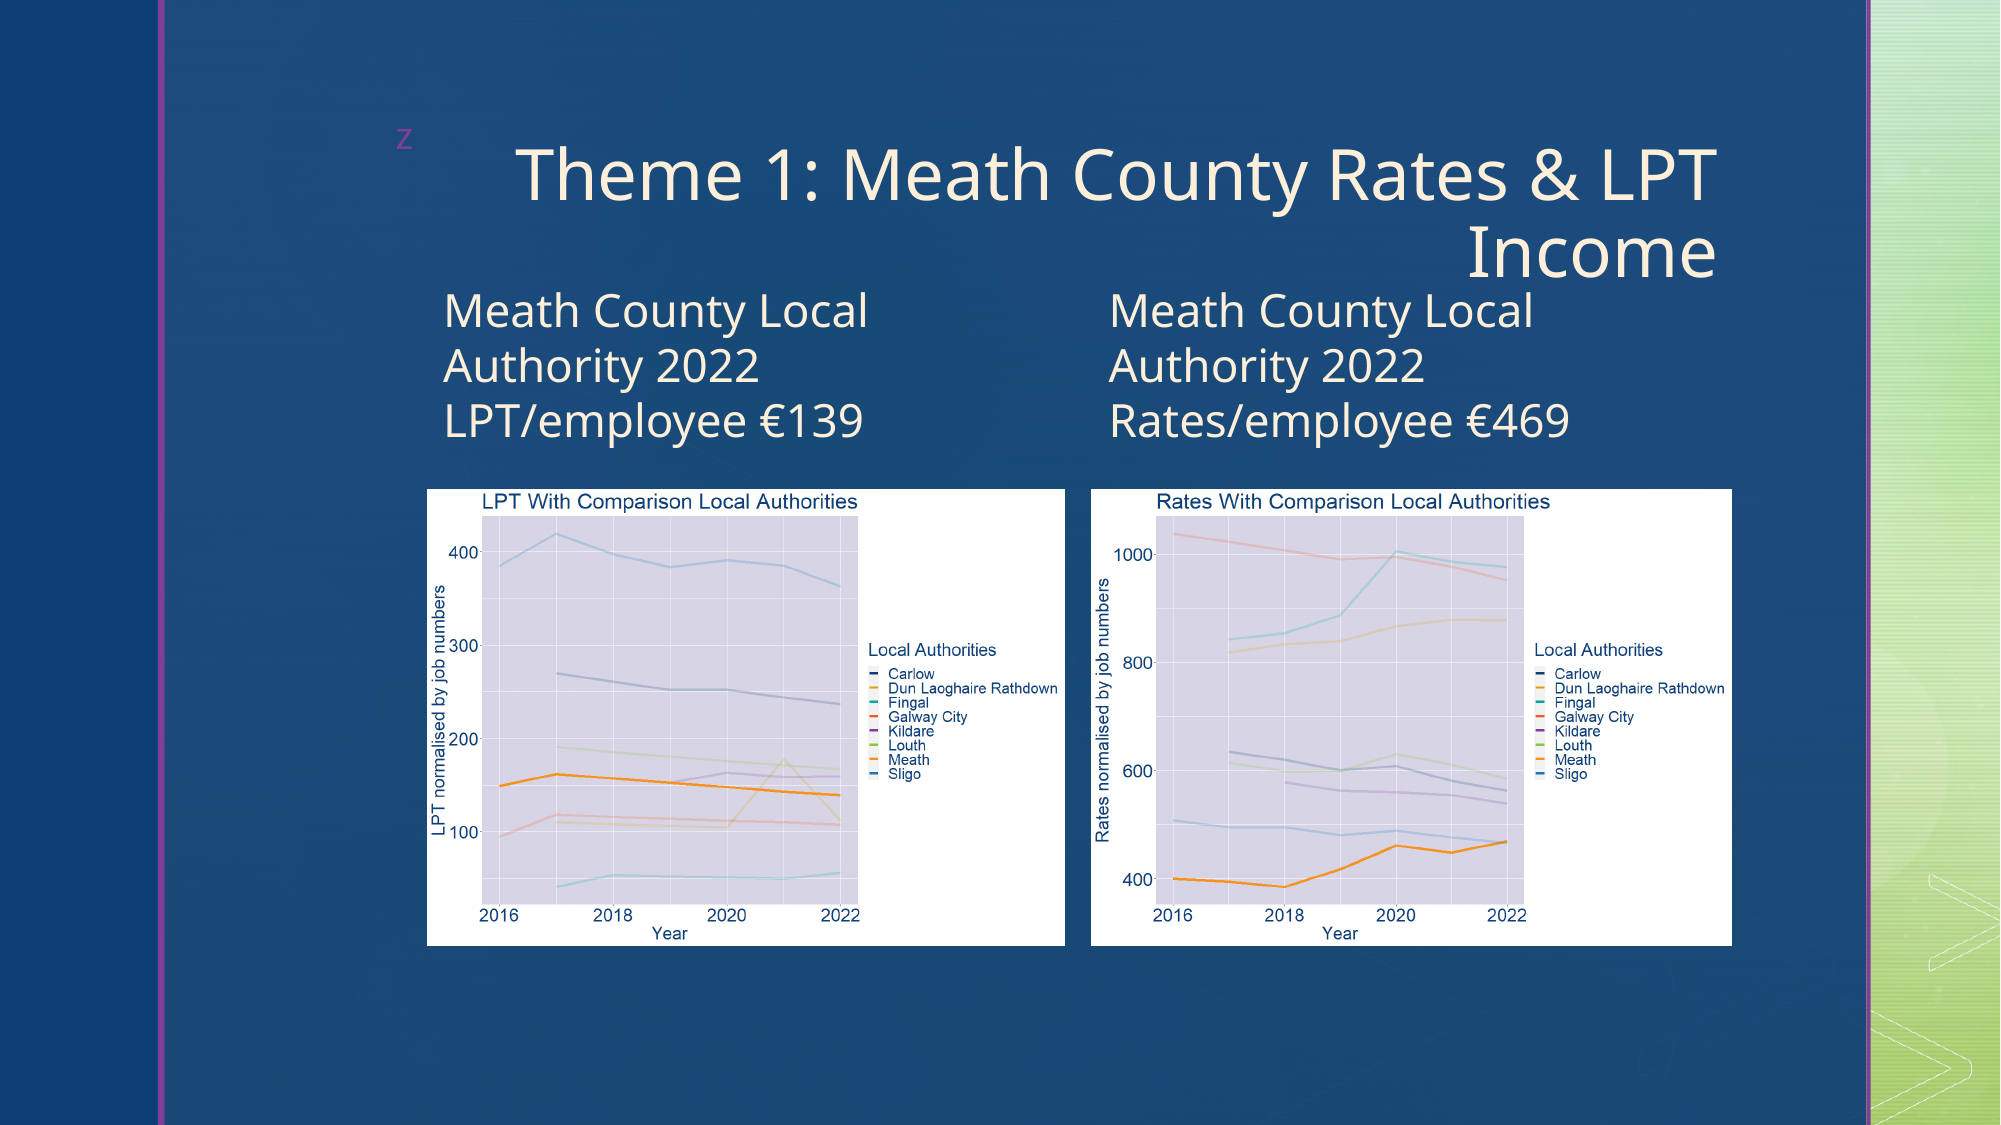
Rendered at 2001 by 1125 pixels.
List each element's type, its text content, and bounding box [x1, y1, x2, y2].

list Meath County Local Authority 2022 LPT/employee €139 [428, 336, 1068, 454]
list Meath County Local Authority 2022 Rates/employee €469 [1093, 336, 1734, 454]
picture [426, 489, 1065, 946]
picture [1871, 0, 2001, 1125]
picture [1091, 489, 1732, 946]
title Theme 1: Meath County Rates & LPT Income [428, 132, 1734, 309]
